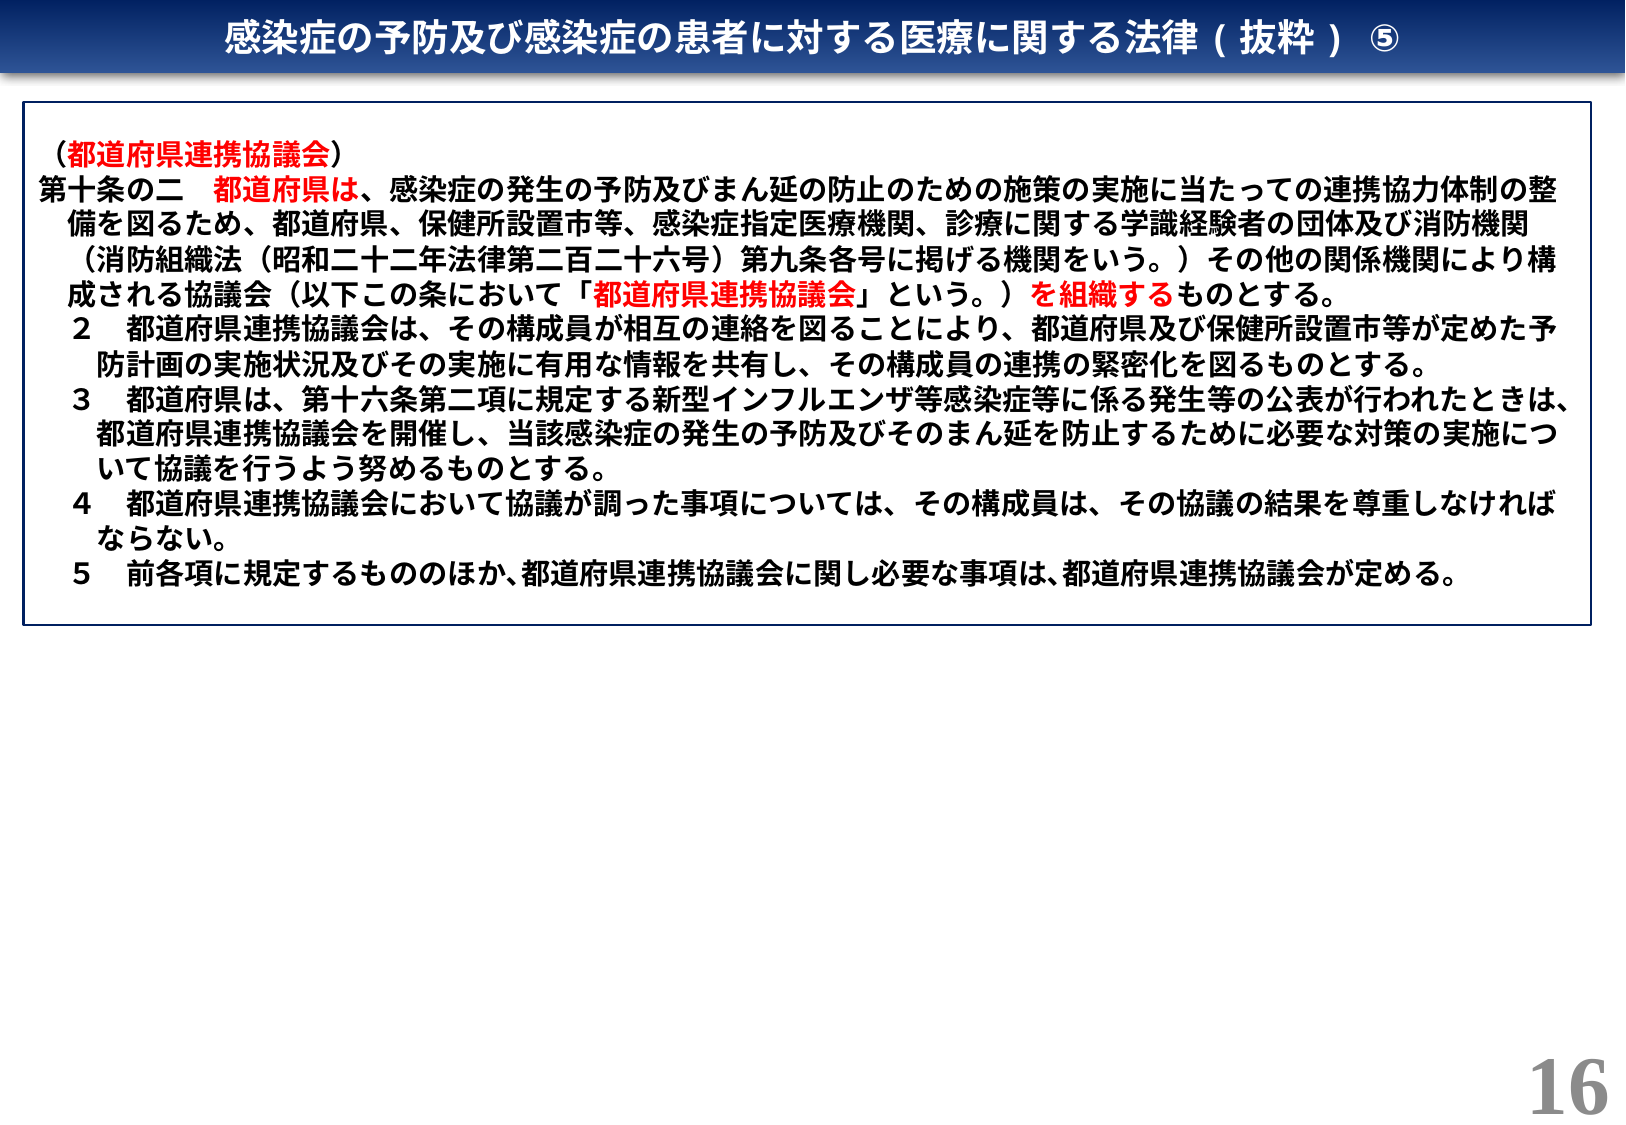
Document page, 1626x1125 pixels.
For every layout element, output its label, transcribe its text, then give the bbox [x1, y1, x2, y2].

text_box （都道府県連携協議会） 第十条の二 都道府県は、感染症の発生の予防及びまん延の防止のための施策の実施に当たっての連携協力体制の整 備を図るため、都道府県、保健所設置市等、感染症指定医療機関、診療に関する学識経験者の団体及び消防機関 （消防組織法（昭和二十二年法律第二百二十六号）第九条各号に掲げる機関をいう。）その他の関係機関により構 成される協議会（以下この条において「都道府県連携協議会」という。）を組織するものとする。 ２ 都道府県連携協議会は、その構成員が相互の連絡を図ることにより、都道府県及び保健所設置市等が定めた予 防計画の実施状況及びその実施に有用な情報を共有し、その構成員の連携の緊密化を図るものとする。 ３ 都道府県は、第十六条第二項に規定する新型インフルエンザ等感染症等に係る発生等の公表が行われたときは、 都道府県連携協議会を開催し、当該感染症の発生の予防及びそのまん延を防止するために必要な対策の実施につ いて協議を行うよう努めるものとする。 ４ 都道府県連携協議会において協議が調った事項については、その構成員は、その協議の結果を尊重しなければ ならない。 ５ 前各項に規定するもののほか､都道府県連携協議会に関し必要な事項は､都道府県連携協議会が定める。 [23, 101, 1592, 625]
slide_number 16 [1259, 1023, 1625, 1125]
text_box 感染症の予防及び感染症の患者に対する医療に関する法律(抜粋) ⑤ [0, 0, 1625, 73]
